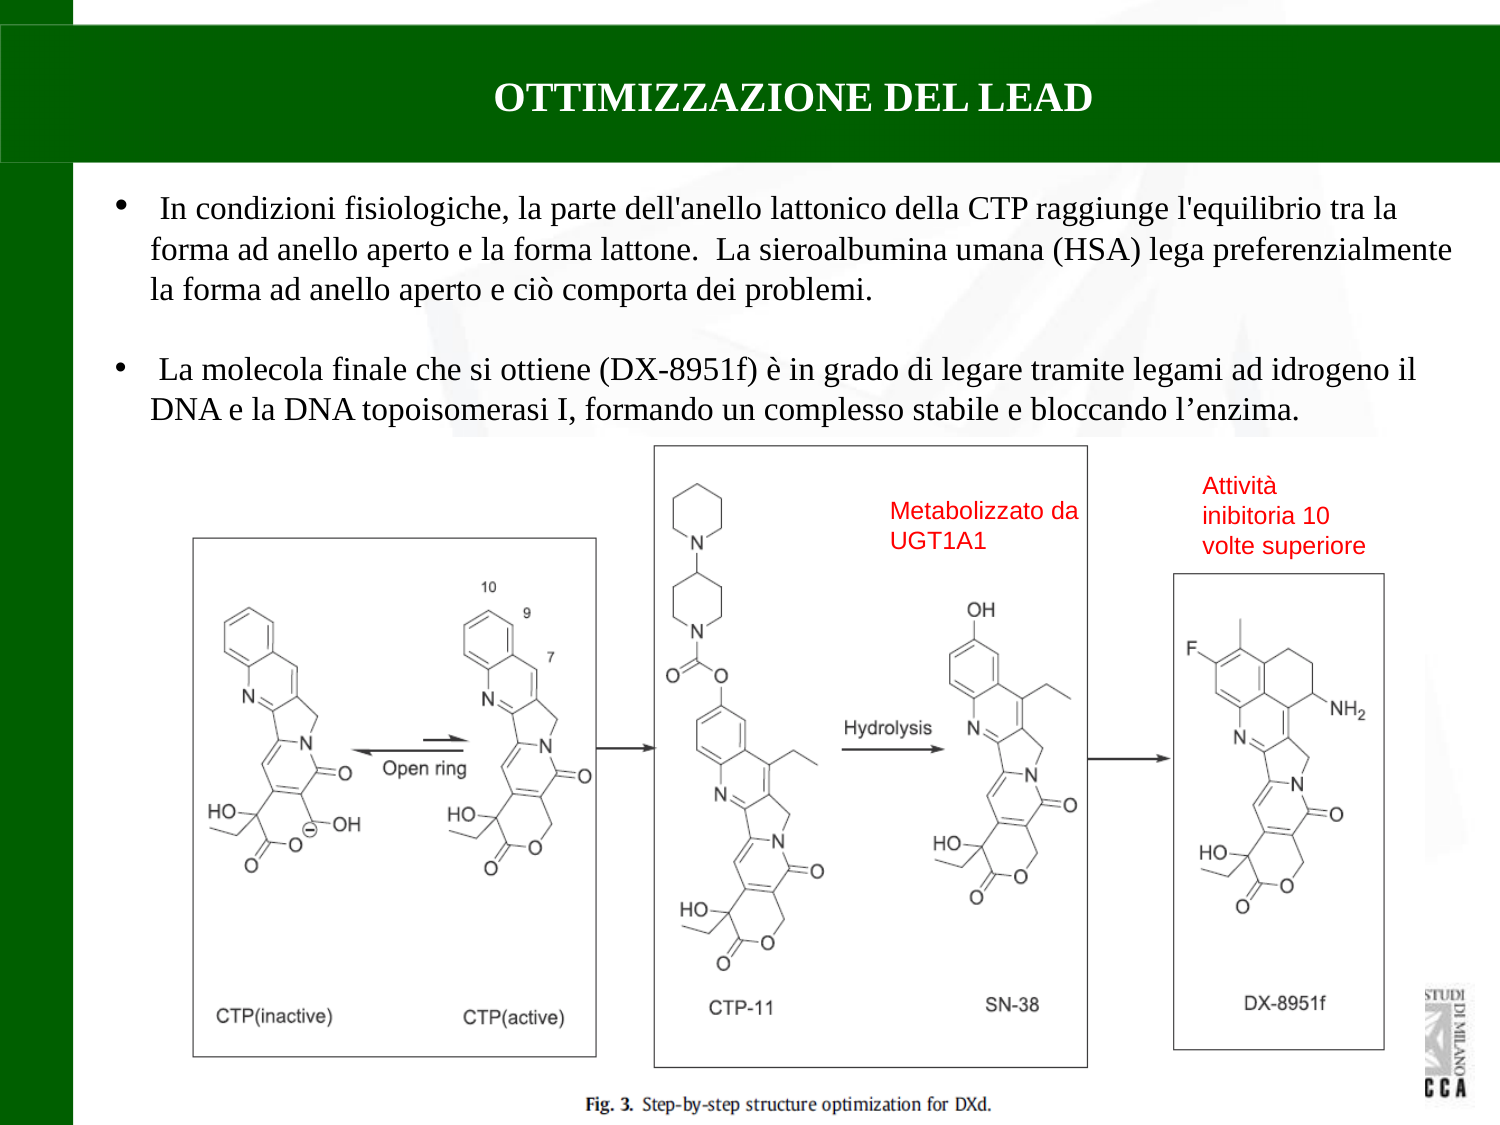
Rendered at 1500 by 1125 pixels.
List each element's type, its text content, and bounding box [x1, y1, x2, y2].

picture [2, 0, 1500, 1125]
text_box In condizioni fisiologiche, la parte dell'anello lattonico della CTP raggiunge l'equilibrio tra la forma ad anello aperto e la forma lattone. La sieroalbumina umana (HSA) lega preferenzialmente la forma ad anello aperto e ciò comporta dei problemi. La molecola finale che si ottiene (DX-8951f) è in grado di legare tramite legami ad idrogeno il DNA e la DNA topoisomerasi I, formando un complesso stabile e bloccando l’enzima. [99, 174, 675, 435]
text_box OTTIMIZZAZIONE DEL LEAD [162, 62, 675, 128]
text_box In condizioni fisiologiche, la parte dell'anello lattonico della CTP raggiunge l'equilibrio tra la forma ad anello aperto e la forma lattone. La sieroalbumina umana (HSA) lega preferenzialmente la forma ad anello aperto e ciò comporta dei problemi. La molecola finale che si ottiene (DX-8951f) è in grado di legare tramite legami ad idrogeno il DNA e la DNA topoisomerasi I, formando un complesso stabile e bloccando l’enzima. [823, 174, 1475, 435]
text_box OTTIMIZZAZIONE DEL LEAD [823, 62, 1425, 128]
